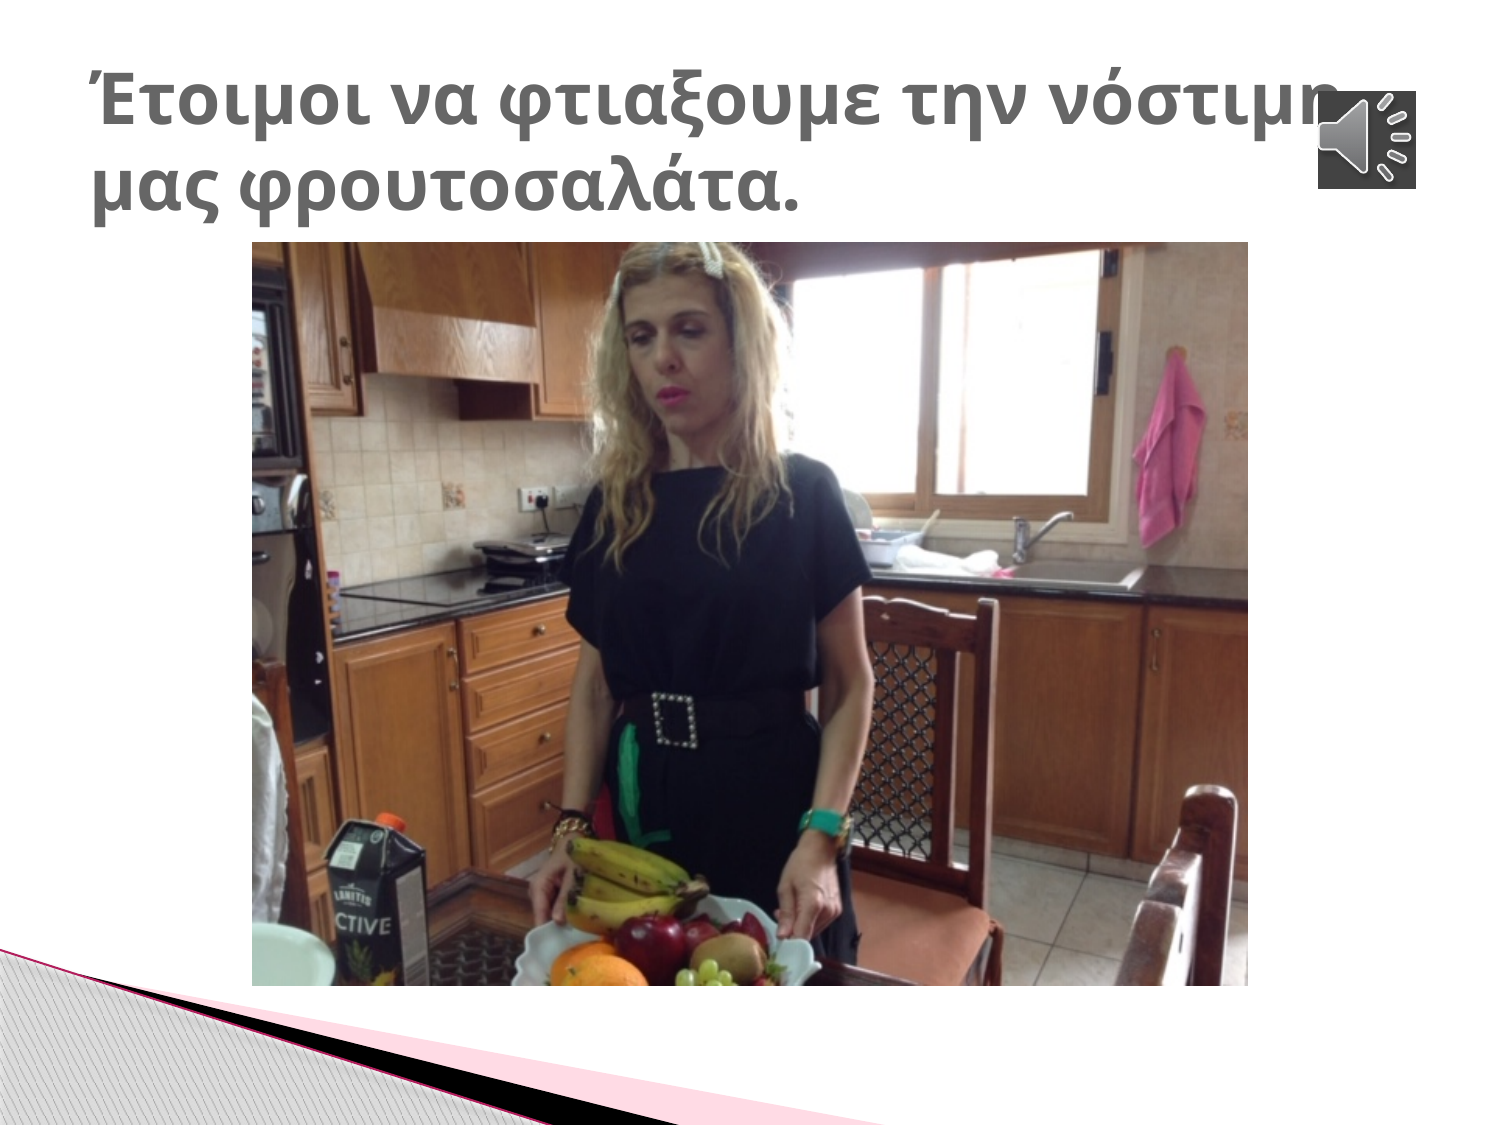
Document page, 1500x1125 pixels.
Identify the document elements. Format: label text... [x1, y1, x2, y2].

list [252, 242, 1248, 986]
title Έτοιμοι να φτιαξουμε την νόστιμη μας φρουτοσαλάτα. [75, 45, 1425, 233]
picture [1316, 89, 1418, 191]
